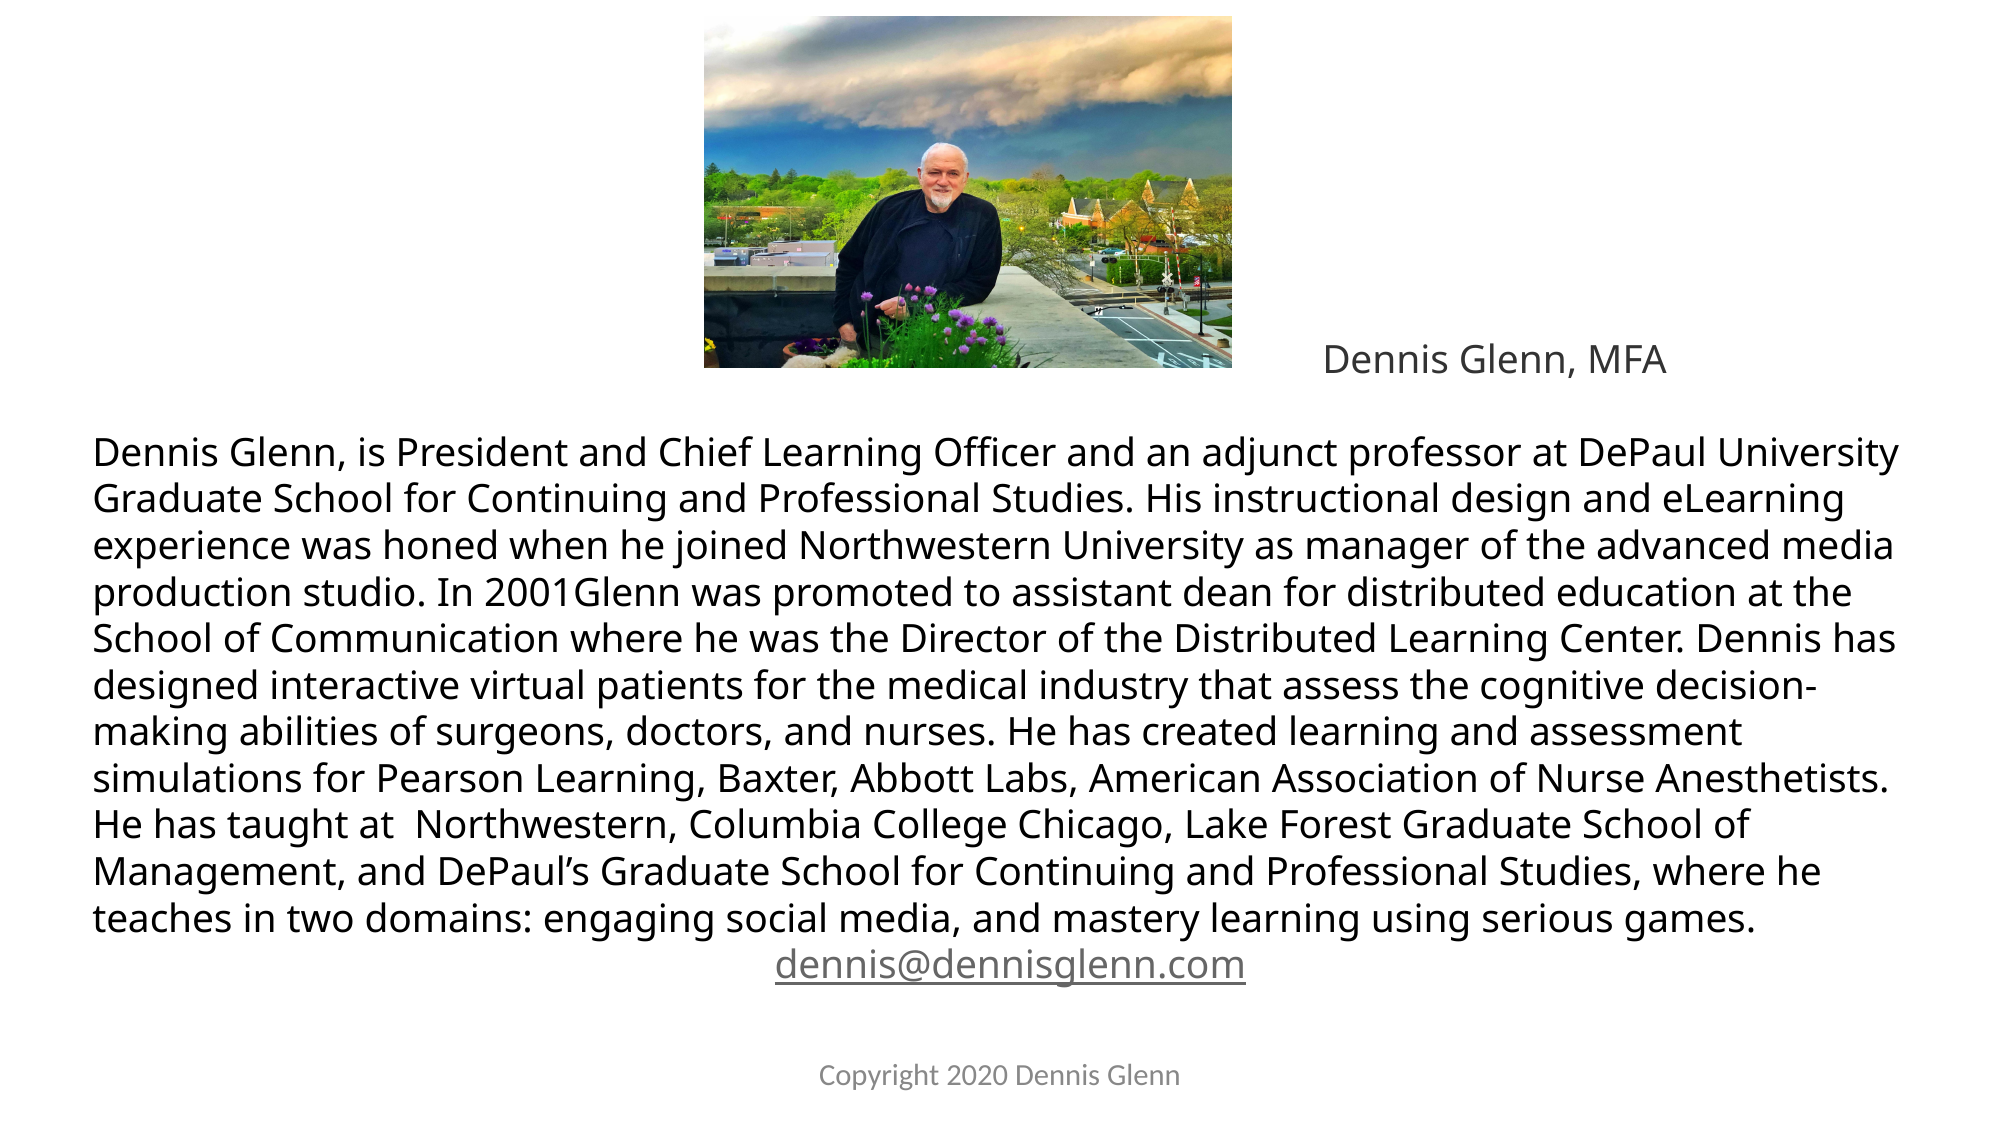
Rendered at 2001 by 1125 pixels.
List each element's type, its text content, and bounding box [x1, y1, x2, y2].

picture [704, 15, 1232, 368]
text_box Dennis Glenn, MFA Dennis Glenn, is President and Chief Learning Officer and an adjunct professor at DePaul University Graduate School for Continuing and Professional Studies. His instructional design and eLearning experience was honed when he joined Northwestern University as manager of the advanced media production studio. In 2001Glenn was promoted to assistant dean for distributed education at the School of Communication where he was the Director of the Distributed Learning Center. Dennis has designed interactive virtual patients for the medical industry that assess the cognitive decision-making abilities of surgeons, doctors, and nurses. He has created learning and assessment simulations for Pearson Learning, Baxter, Abbott Labs, American Association of Nurse Anesthetists. He has taught at Northwestern, Columbia College Chicago, Lake Forest Graduate School of Management, and DePaul’s Graduate School for Continuing and Professional Studies, where he teaches in two domains: engaging social media, and mastery learning using serious games. dennis@dennisglenn.com [77, 233, 1953, 1125]
